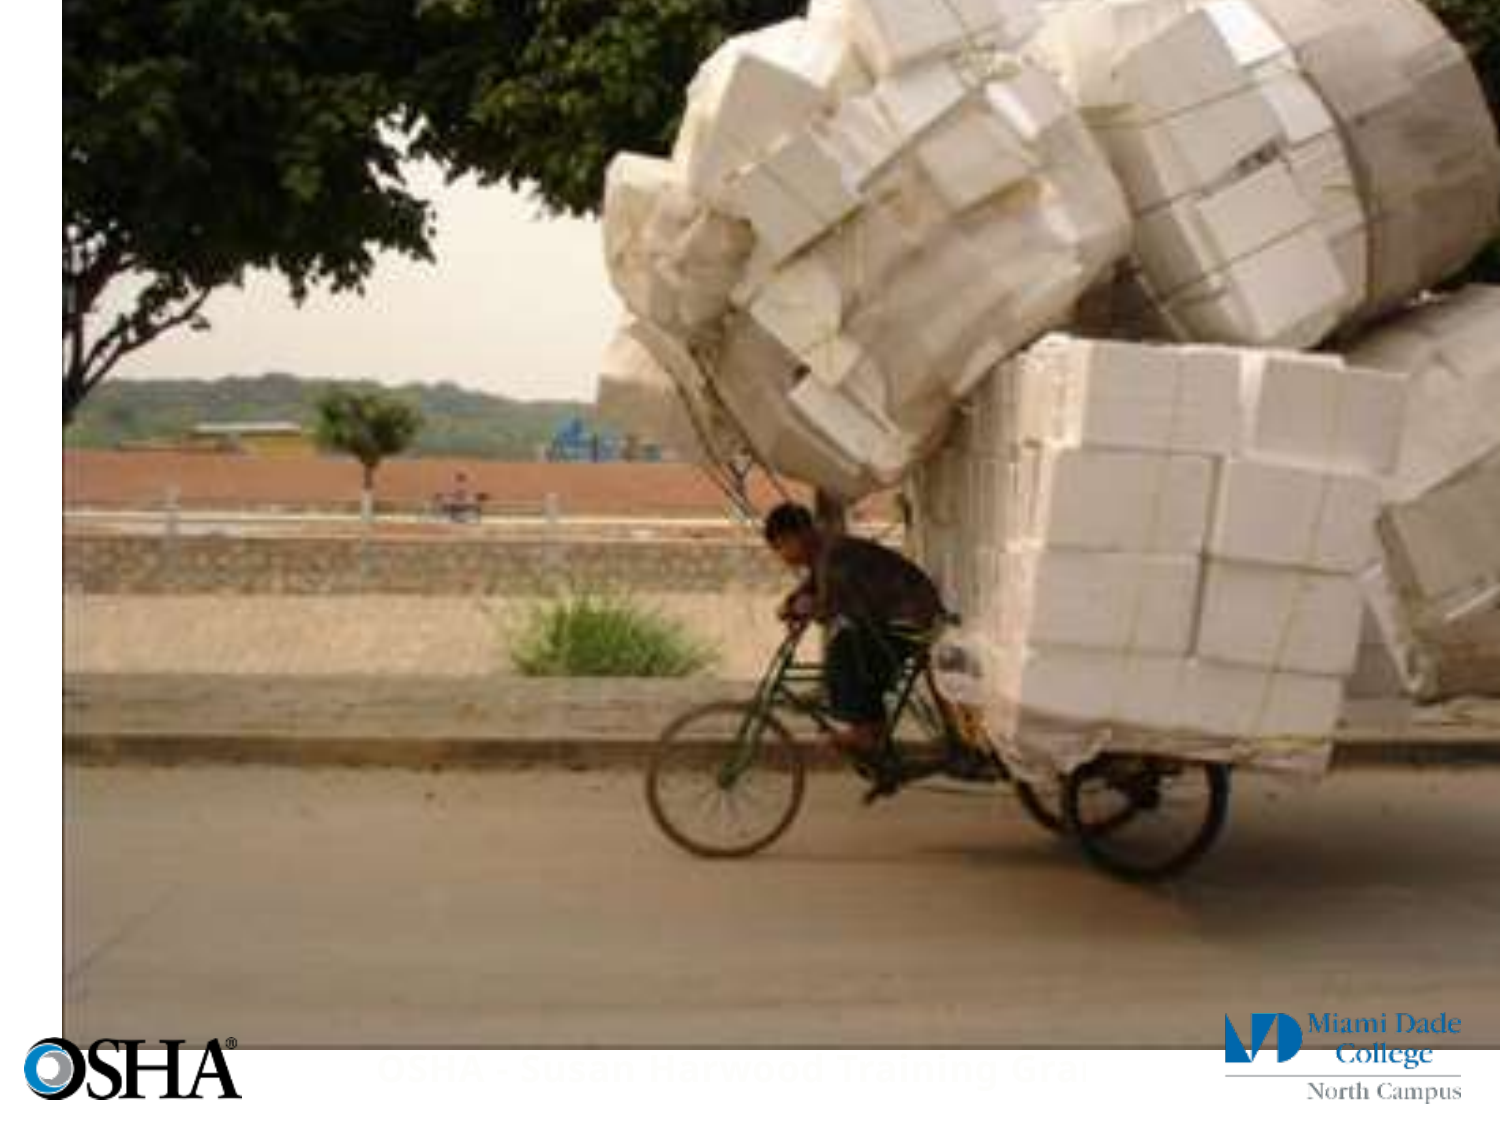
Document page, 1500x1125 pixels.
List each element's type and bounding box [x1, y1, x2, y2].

picture [62, 0, 1500, 1012]
text_box [0, 1012, 1500, 1104]
